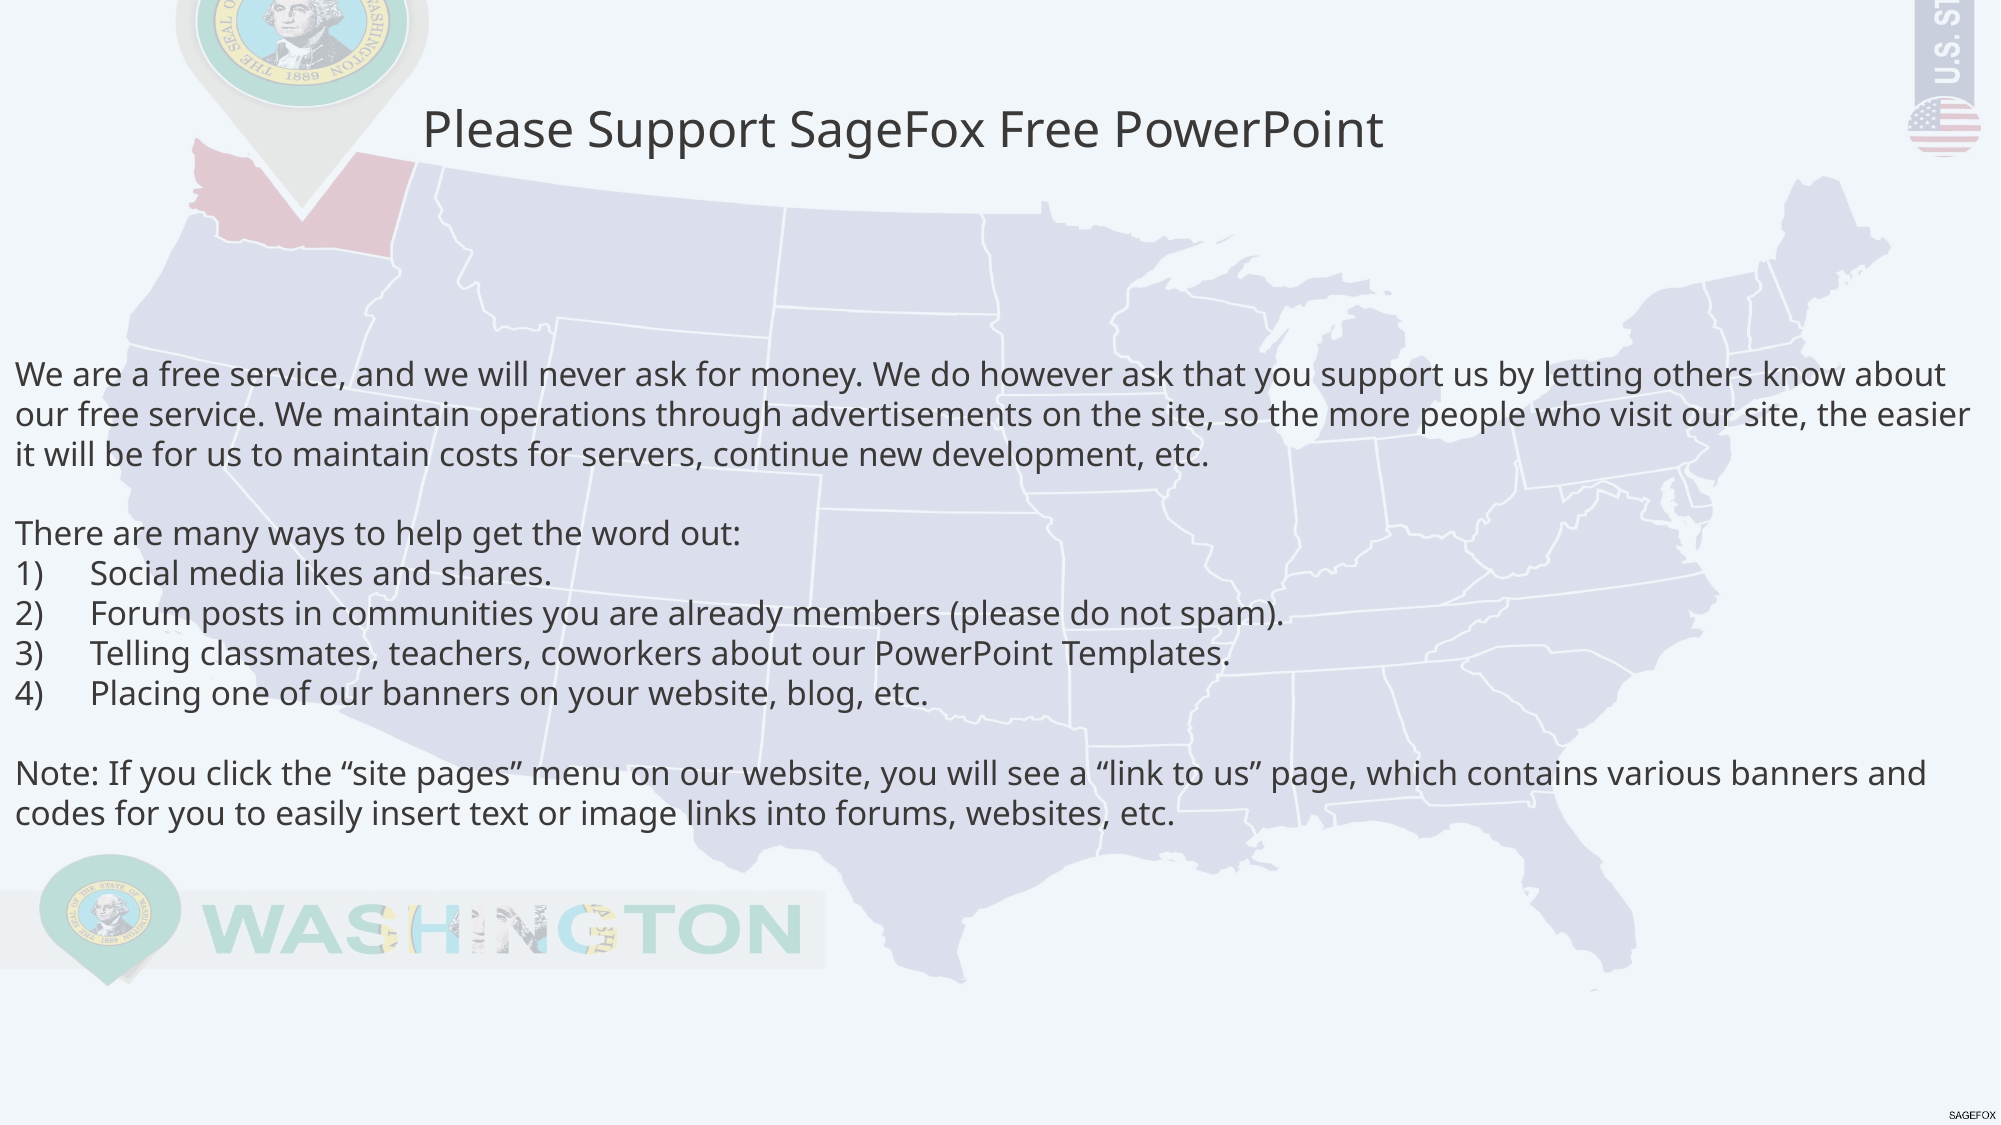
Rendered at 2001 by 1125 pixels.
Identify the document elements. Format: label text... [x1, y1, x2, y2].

title Please Support SageFox Free PowerPoint [363, 72, 1444, 190]
text_box We are a free service, and we will never ask for money. We do however ask that you support us by letting others know about our free service. We maintain operations through advertisements on the site, so the more people who visit our site, the easier it will be for us to maintain costs for servers, continue new development, etc. There are many ways to help get the word out: Social media likes and shares. Forum posts in communities you are already members (please do not spam). Telling classmates, teachers, coworkers about our PowerPoint Templates. Placing one of our banners on your website, blog, etc. Note: If you click the “site pages” menu on our website, you will see a “link to us” page, which contains various banners and codes for you to easily insert text or image links into forums, websites, etc. [0, 0, 2000, 1125]
